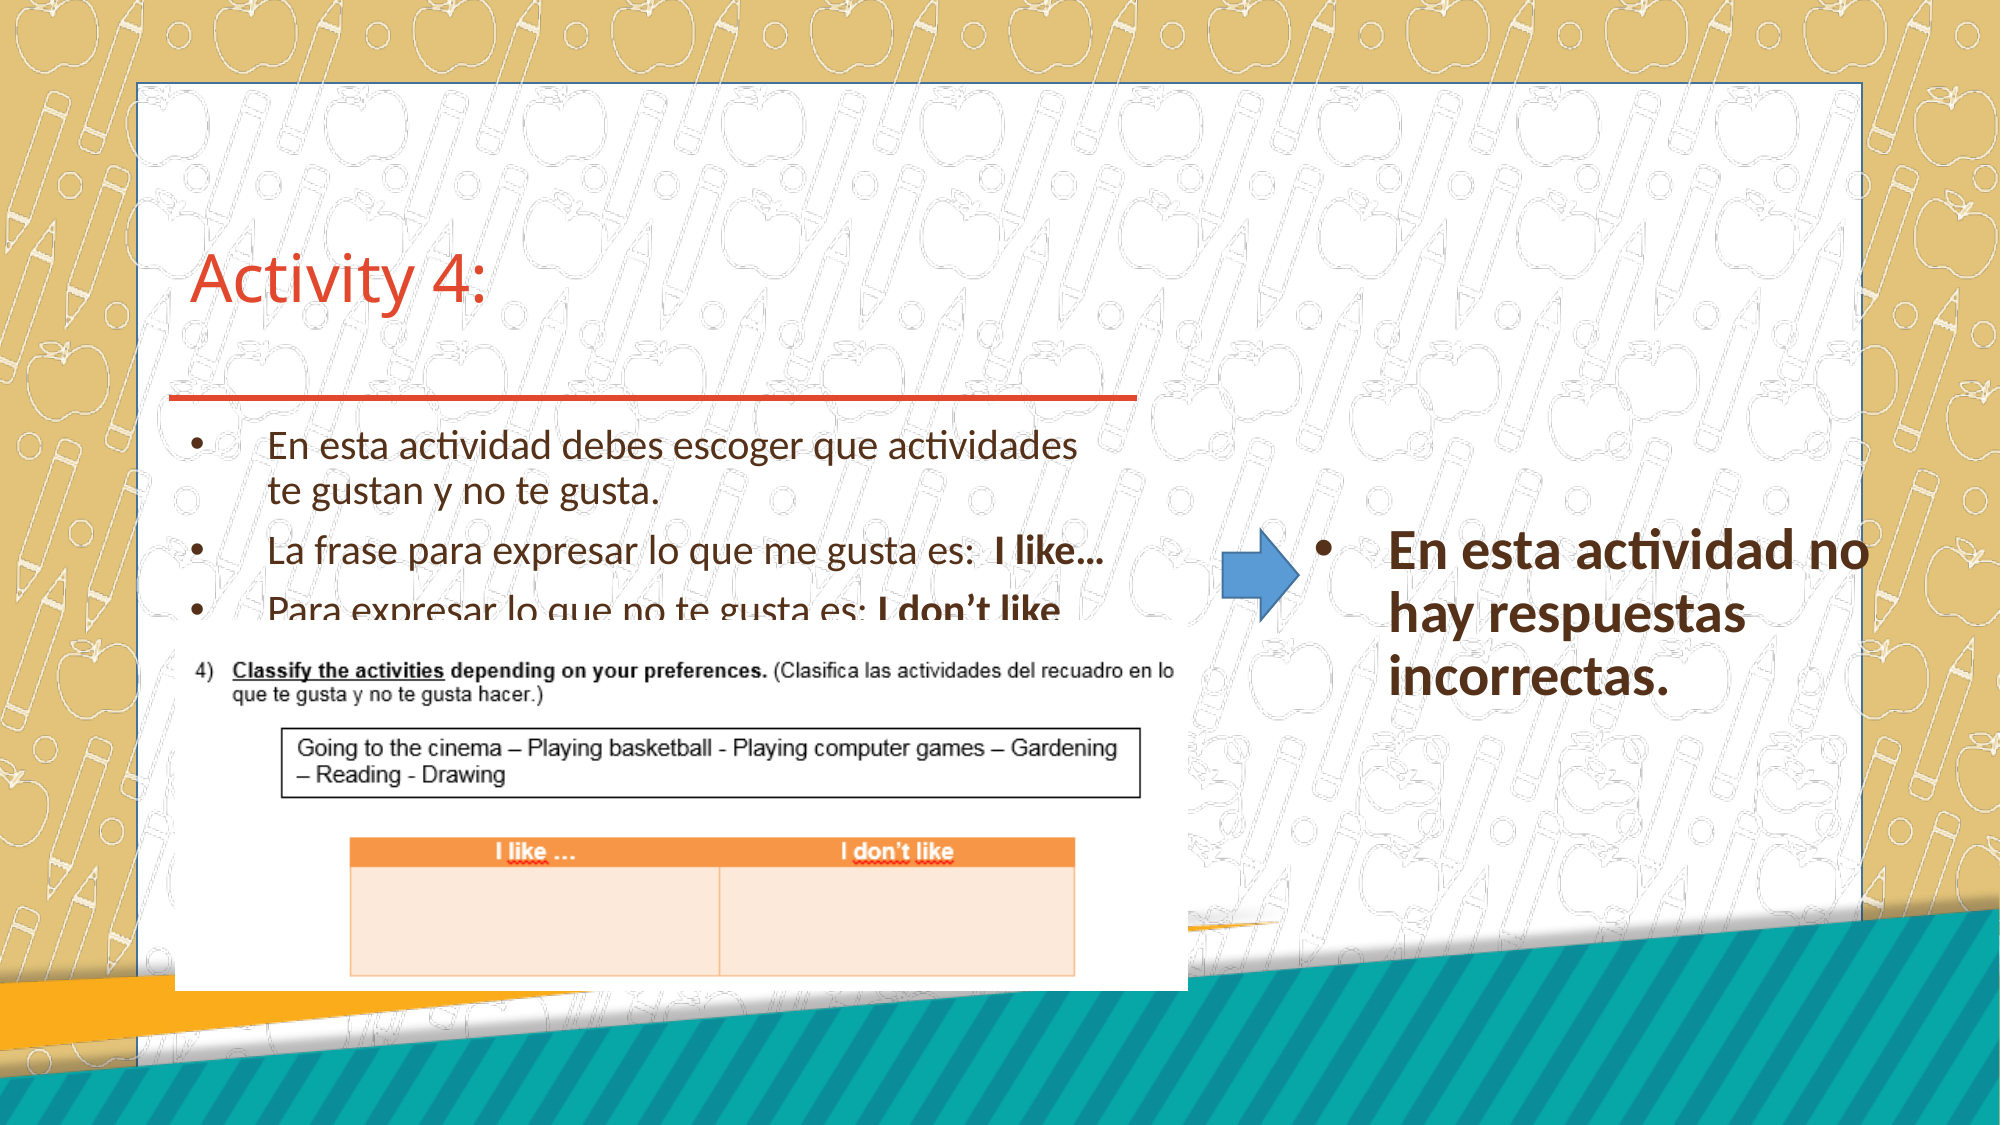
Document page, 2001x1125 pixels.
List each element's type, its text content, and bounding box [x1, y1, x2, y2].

text_box En esta actividad no hay respuestas incorrectas. [1298, 511, 1922, 785]
text_box [1221, 527, 1298, 624]
list En esta actividad debes escoger que actividades te gustan y no te gusta. La frase para expresar lo que me gusta es: I like… Para expresar lo que no te gusta es: I don’t like [175, 415, 1130, 620]
picture [0, 0, 2000, 1125]
title Activity 4: [175, 171, 1131, 390]
